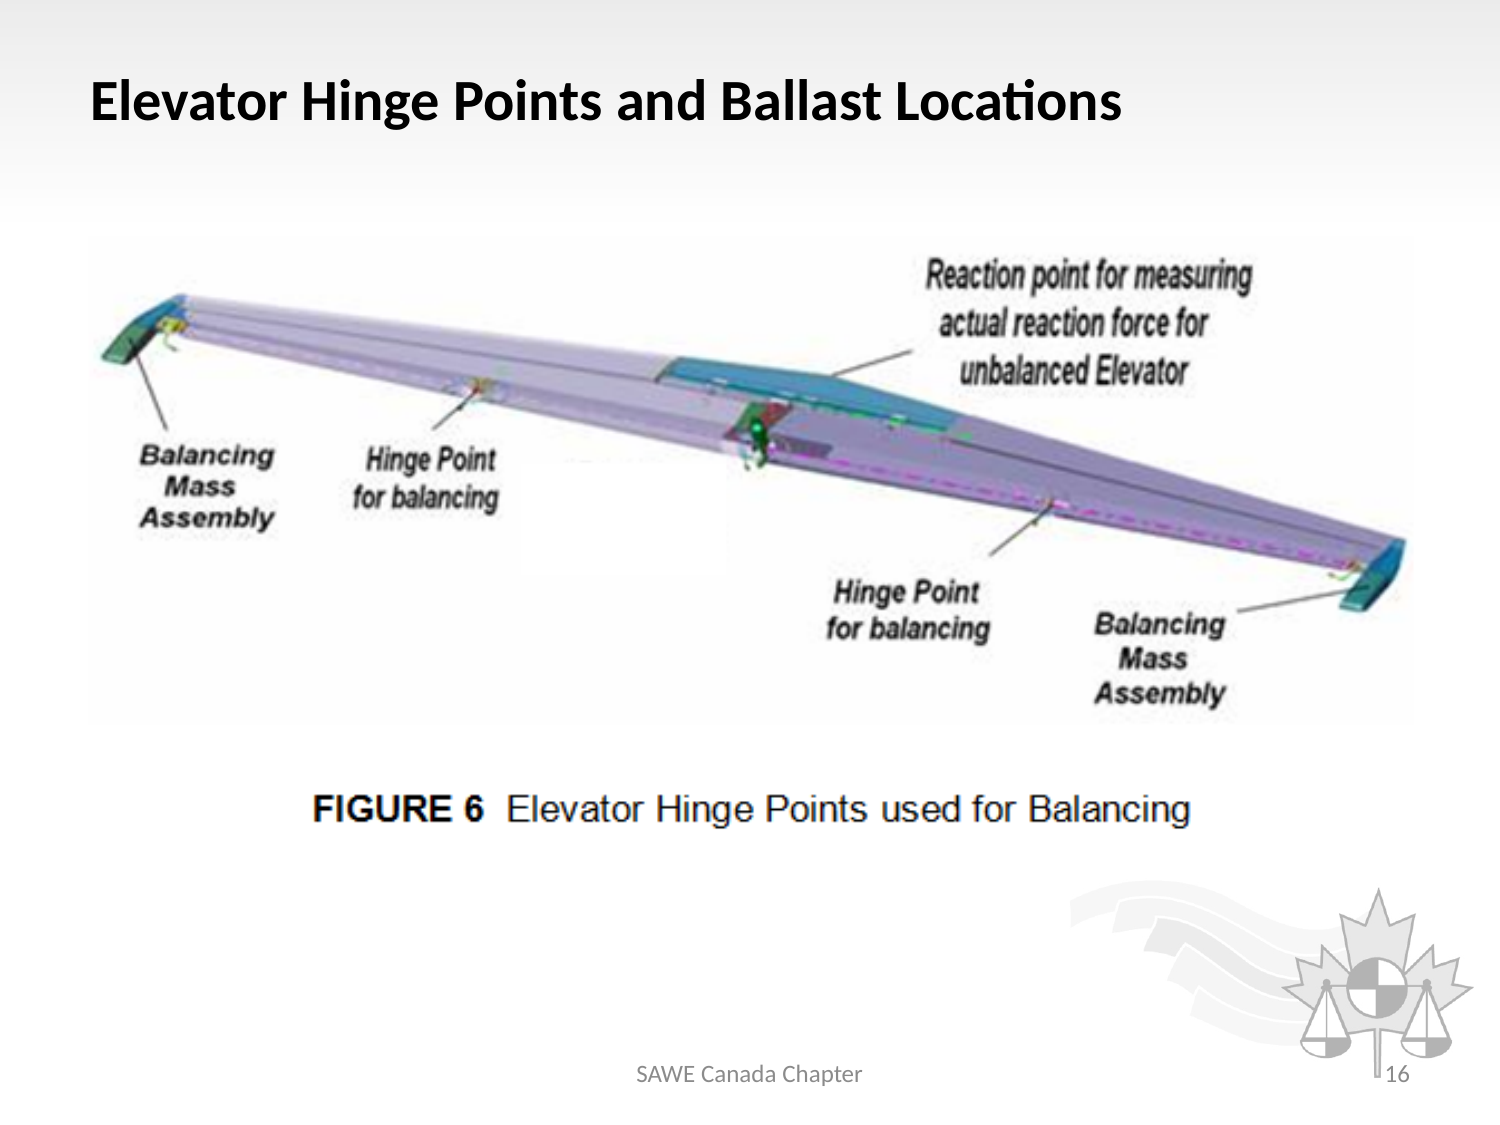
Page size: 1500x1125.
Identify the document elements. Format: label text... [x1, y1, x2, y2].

picture [0, 0, 1500, 1125]
footer SAWE Canada Chapter [512, 1042, 988, 1103]
slide_number 16 [1074, 1042, 1425, 1103]
title Elevator Hinge Points and Ballast Locations [75, 45, 1425, 149]
